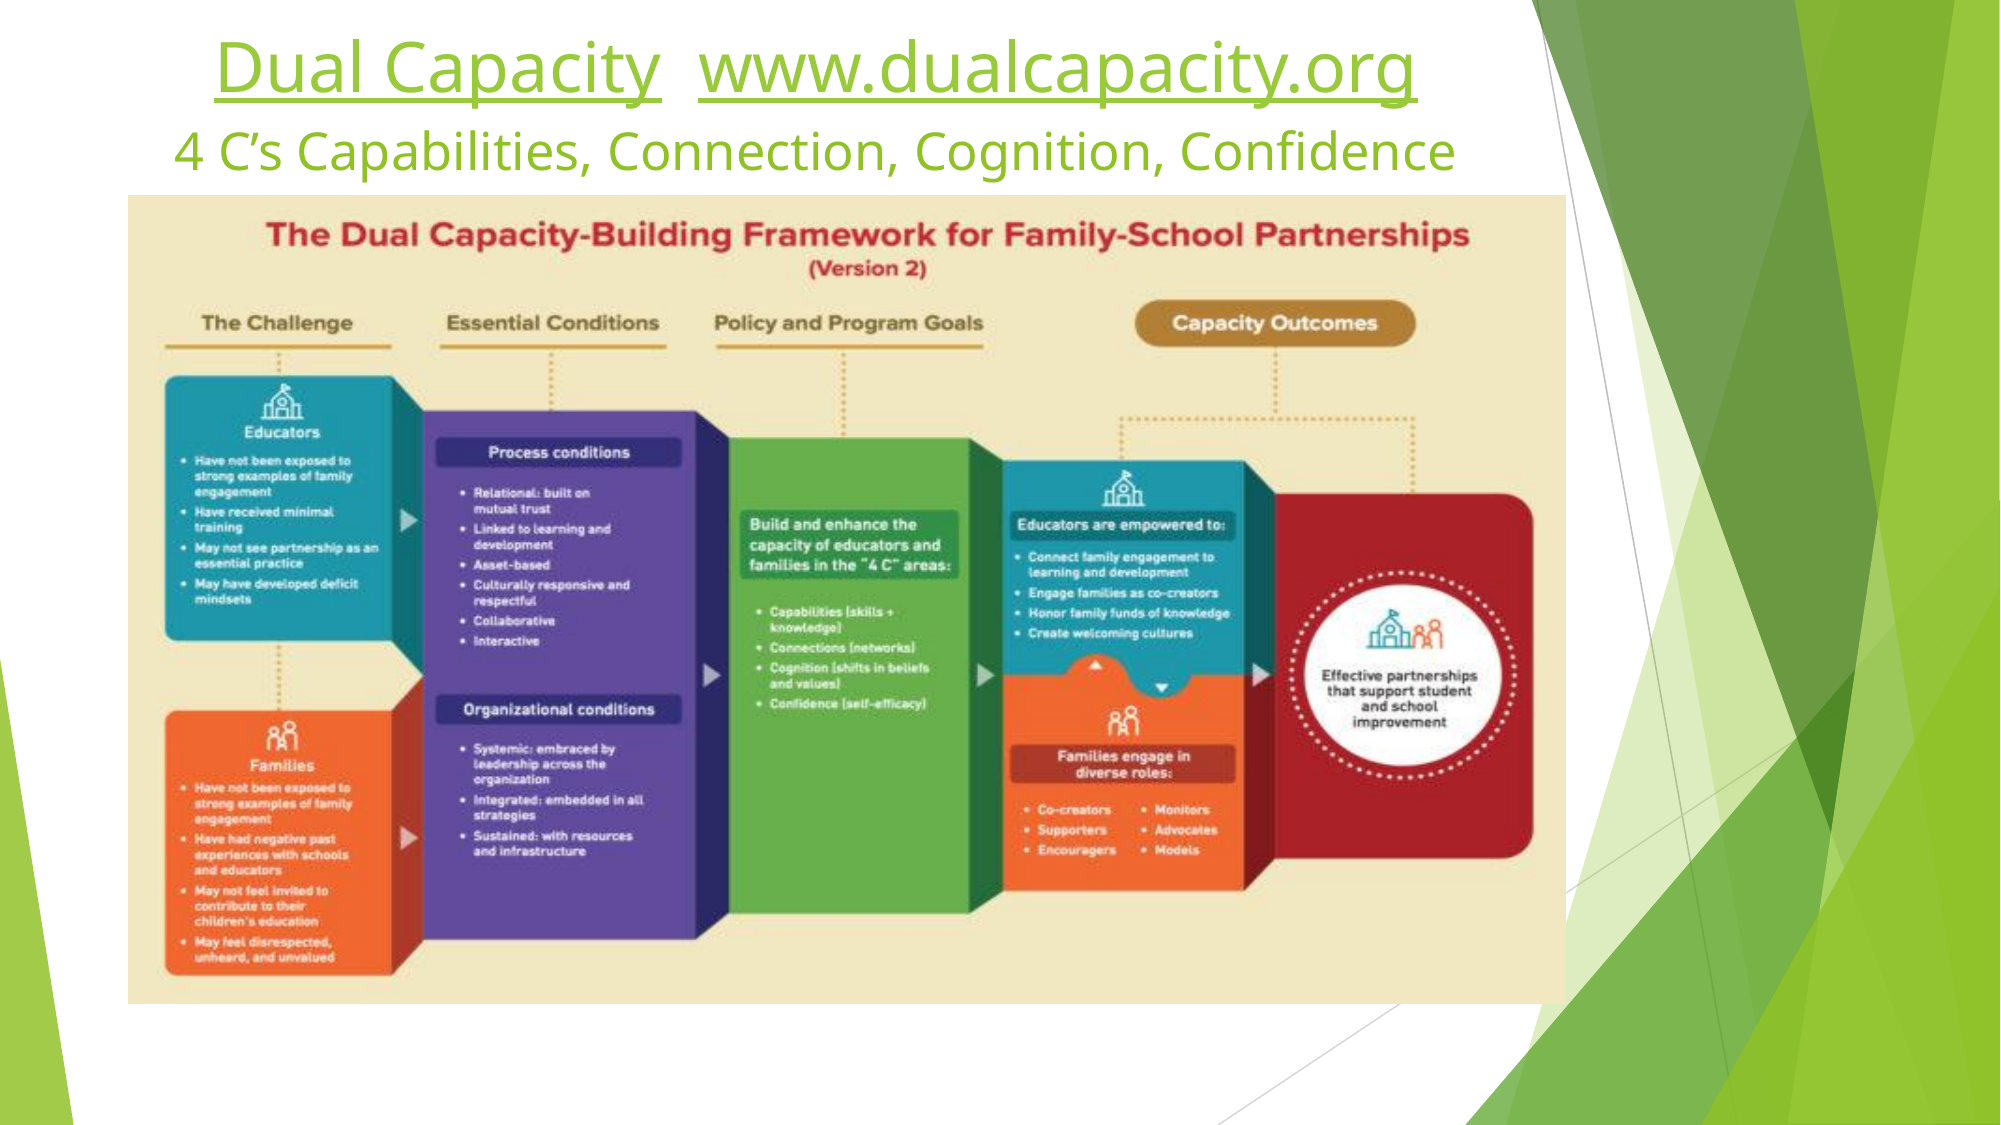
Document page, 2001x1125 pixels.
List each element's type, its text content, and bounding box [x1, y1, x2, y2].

picture [127, 194, 1566, 1004]
title Dual Capacity www.dualcapacity.org 4 C’s Capabilities, Connection, Cognition, Confidence [111, 15, 1522, 277]
